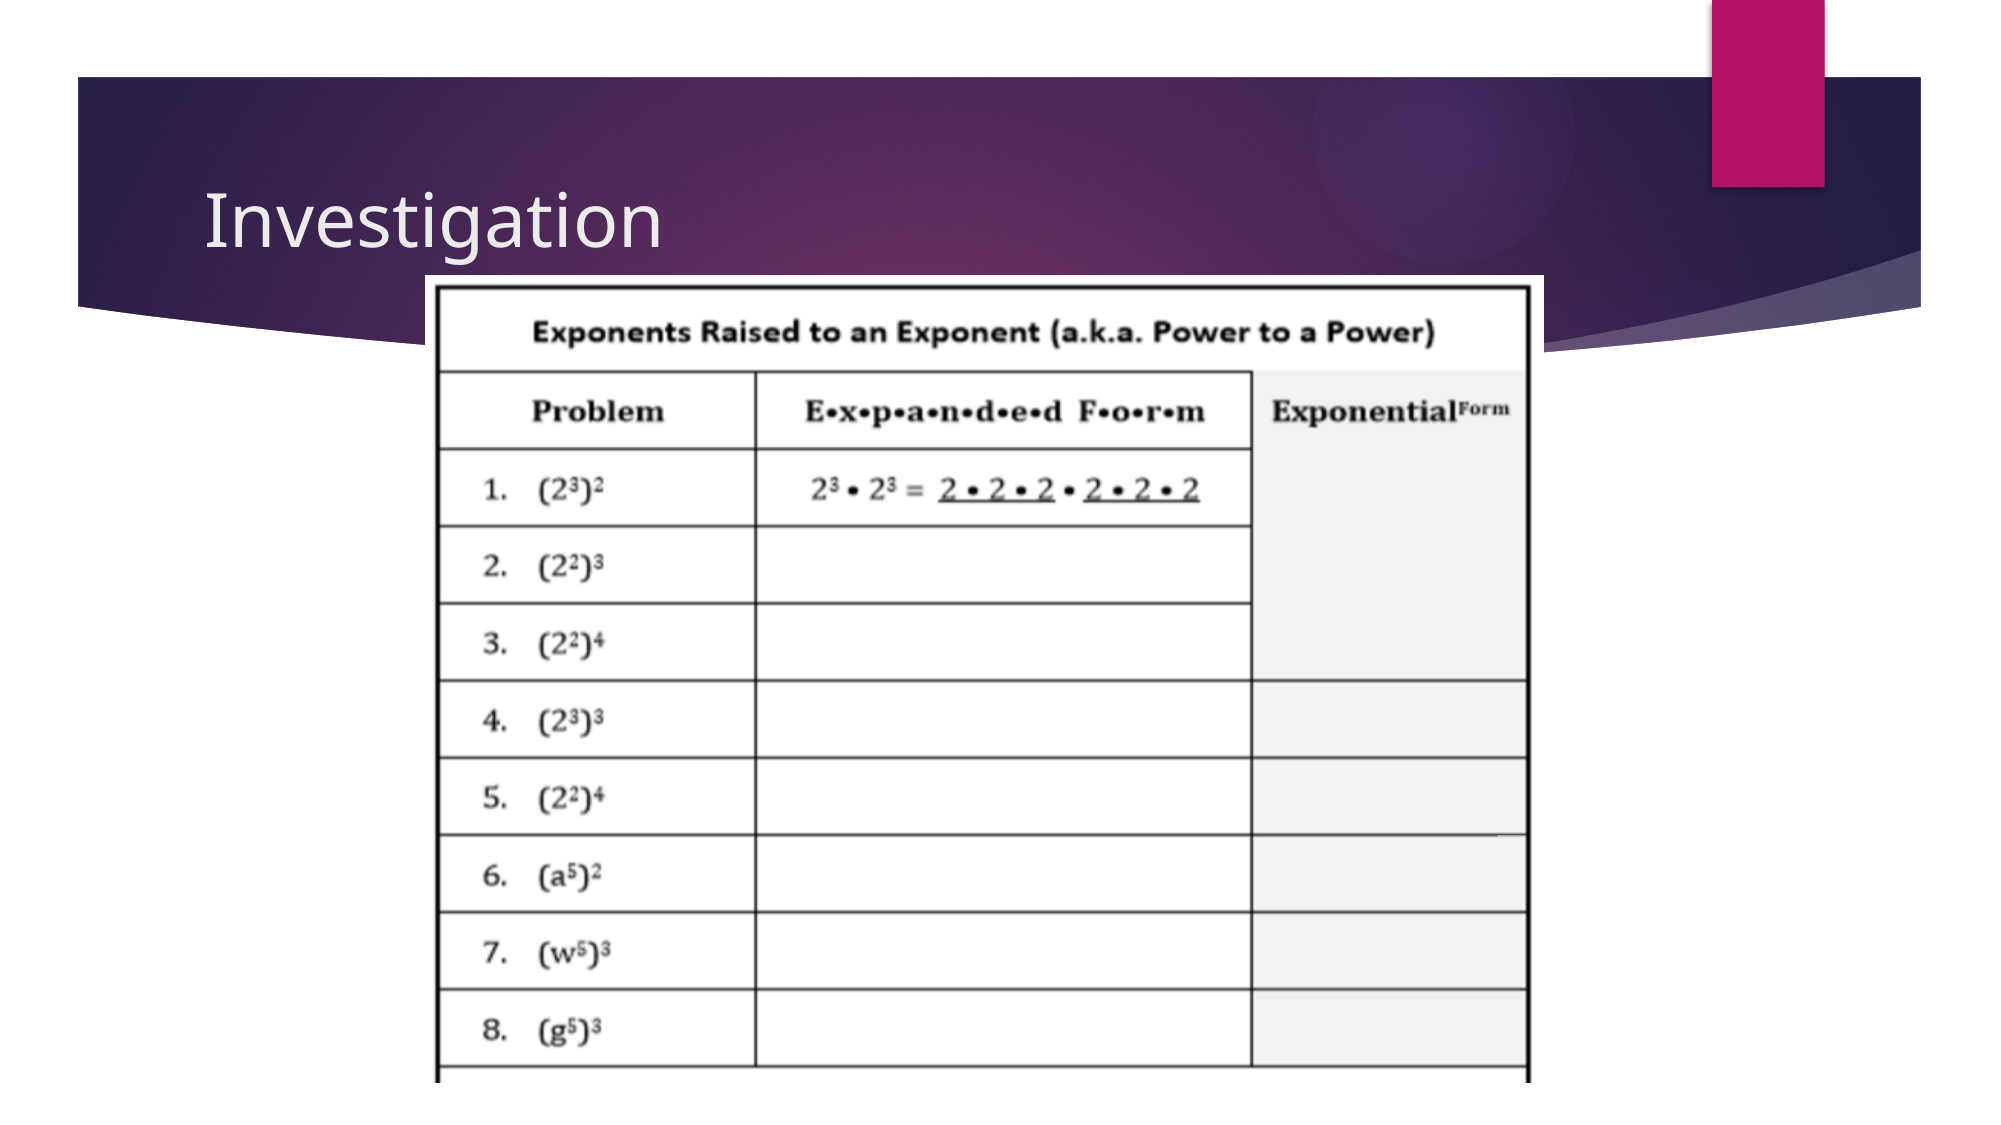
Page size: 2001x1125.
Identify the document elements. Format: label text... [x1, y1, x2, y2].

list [424, 275, 1544, 1084]
title Investigation [189, 159, 1627, 276]
